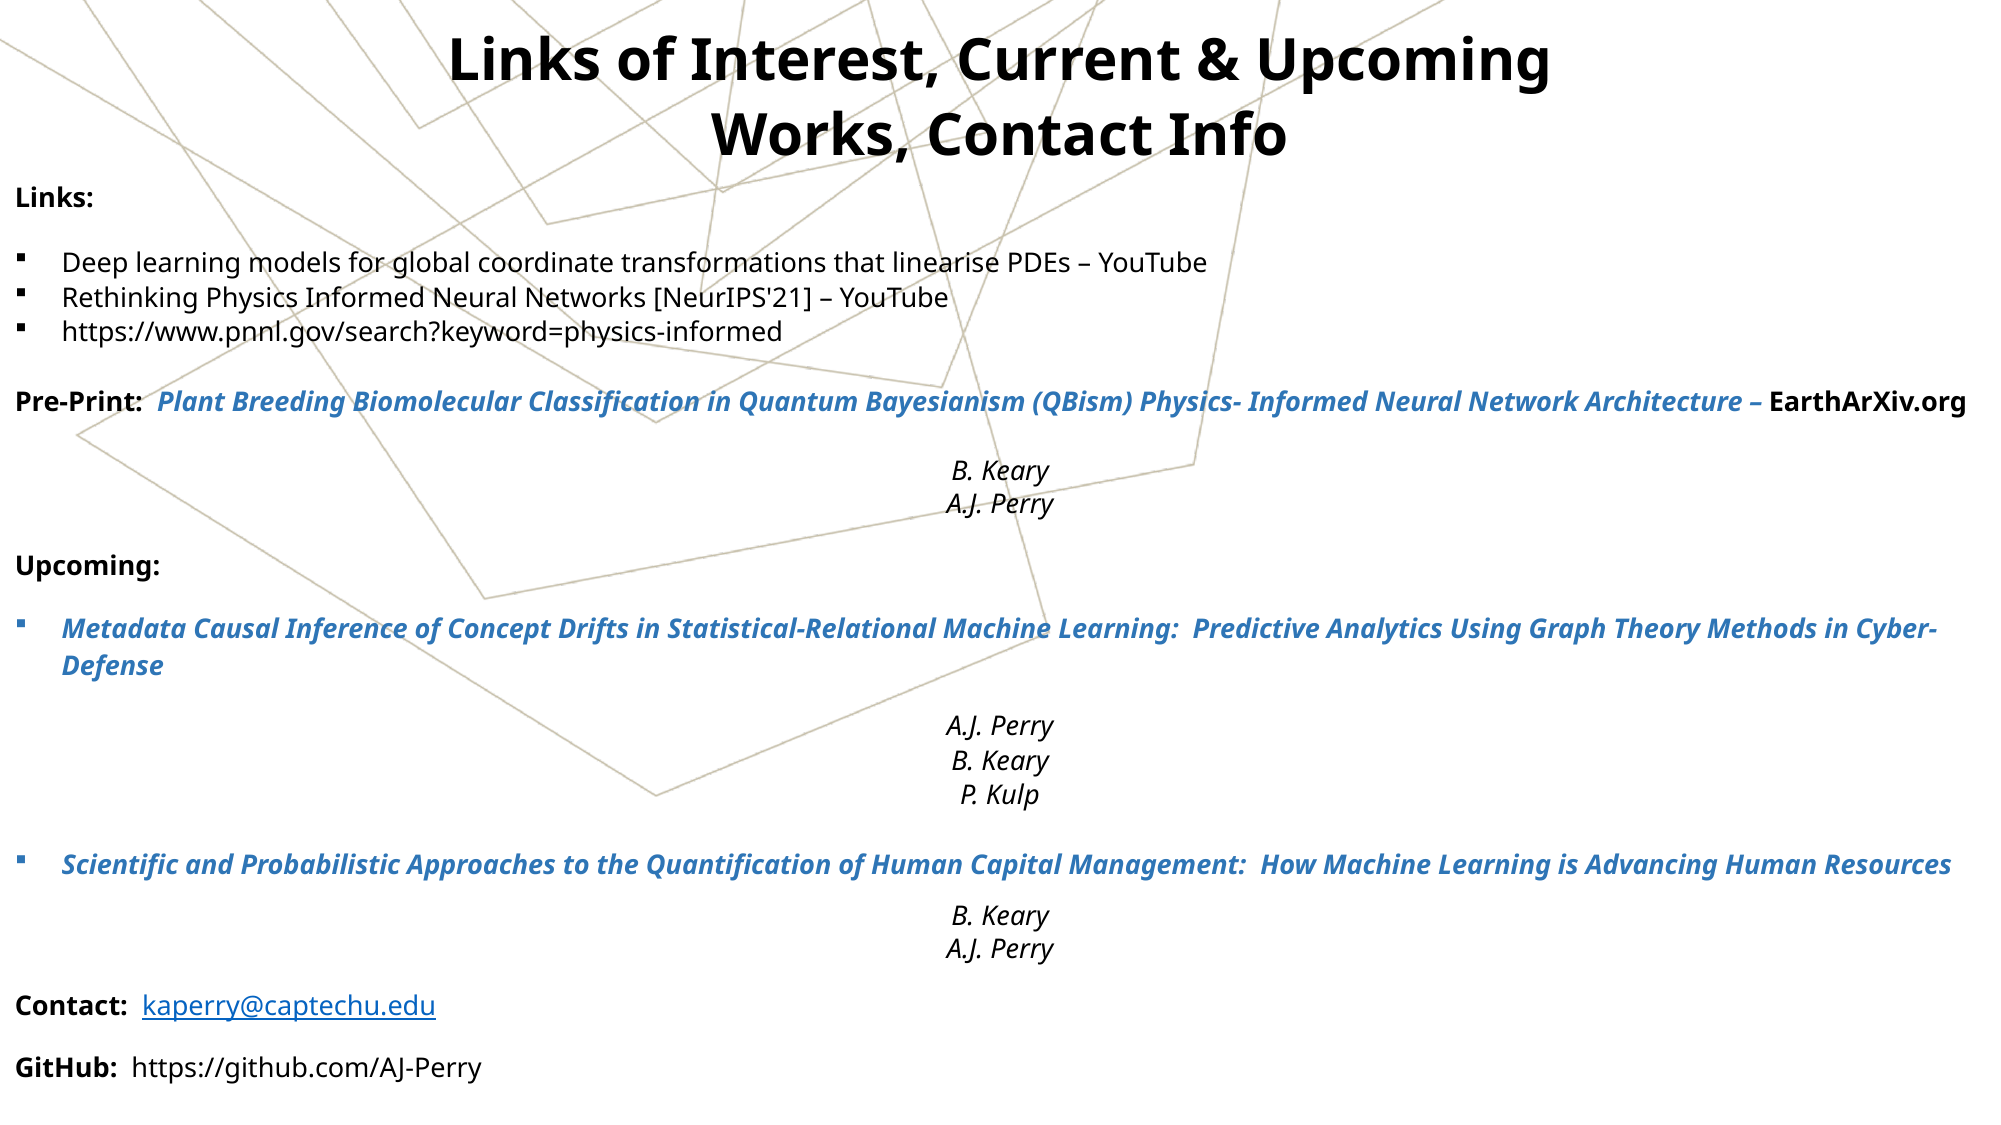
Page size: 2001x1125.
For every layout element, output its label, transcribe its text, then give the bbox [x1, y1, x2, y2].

text_box Links: Deep learning models for global coordinate transformations that linearise PDEs – YouTube Rethinking Physics Informed Neural Networks [NeurIPS'21] – YouTube https://www.pnnl.gov/search?keyword=physics-informed Pre-Print: Plant Breeding Biomolecular Classification in Quantum Bayesianism (QBism) Physics- Informed Neural Network Architecture – EarthArXiv.org B. Keary A.J. Perry Upcoming: Metadata Causal Inference of Concept Drifts in Statistical-Relational Machine Learning: Predictive Analytics Using Graph Theory Methods in Cyber-Defense A.J. Perry B. Keary P. Kulp Scientific and Probabilistic Approaches to the Quantification of Human Capital Management: How Machine Learning is Advancing Human Resources B. Keary A.J. Perry Contact: kaperry@captechu.edu GitHub: https://github.com/AJ-Perry [0, 172, 2000, 1125]
picture [0, 0, 1557, 172]
text_box Links of Interest, Current & Upcoming Works, Contact Info [418, 10, 1582, 172]
